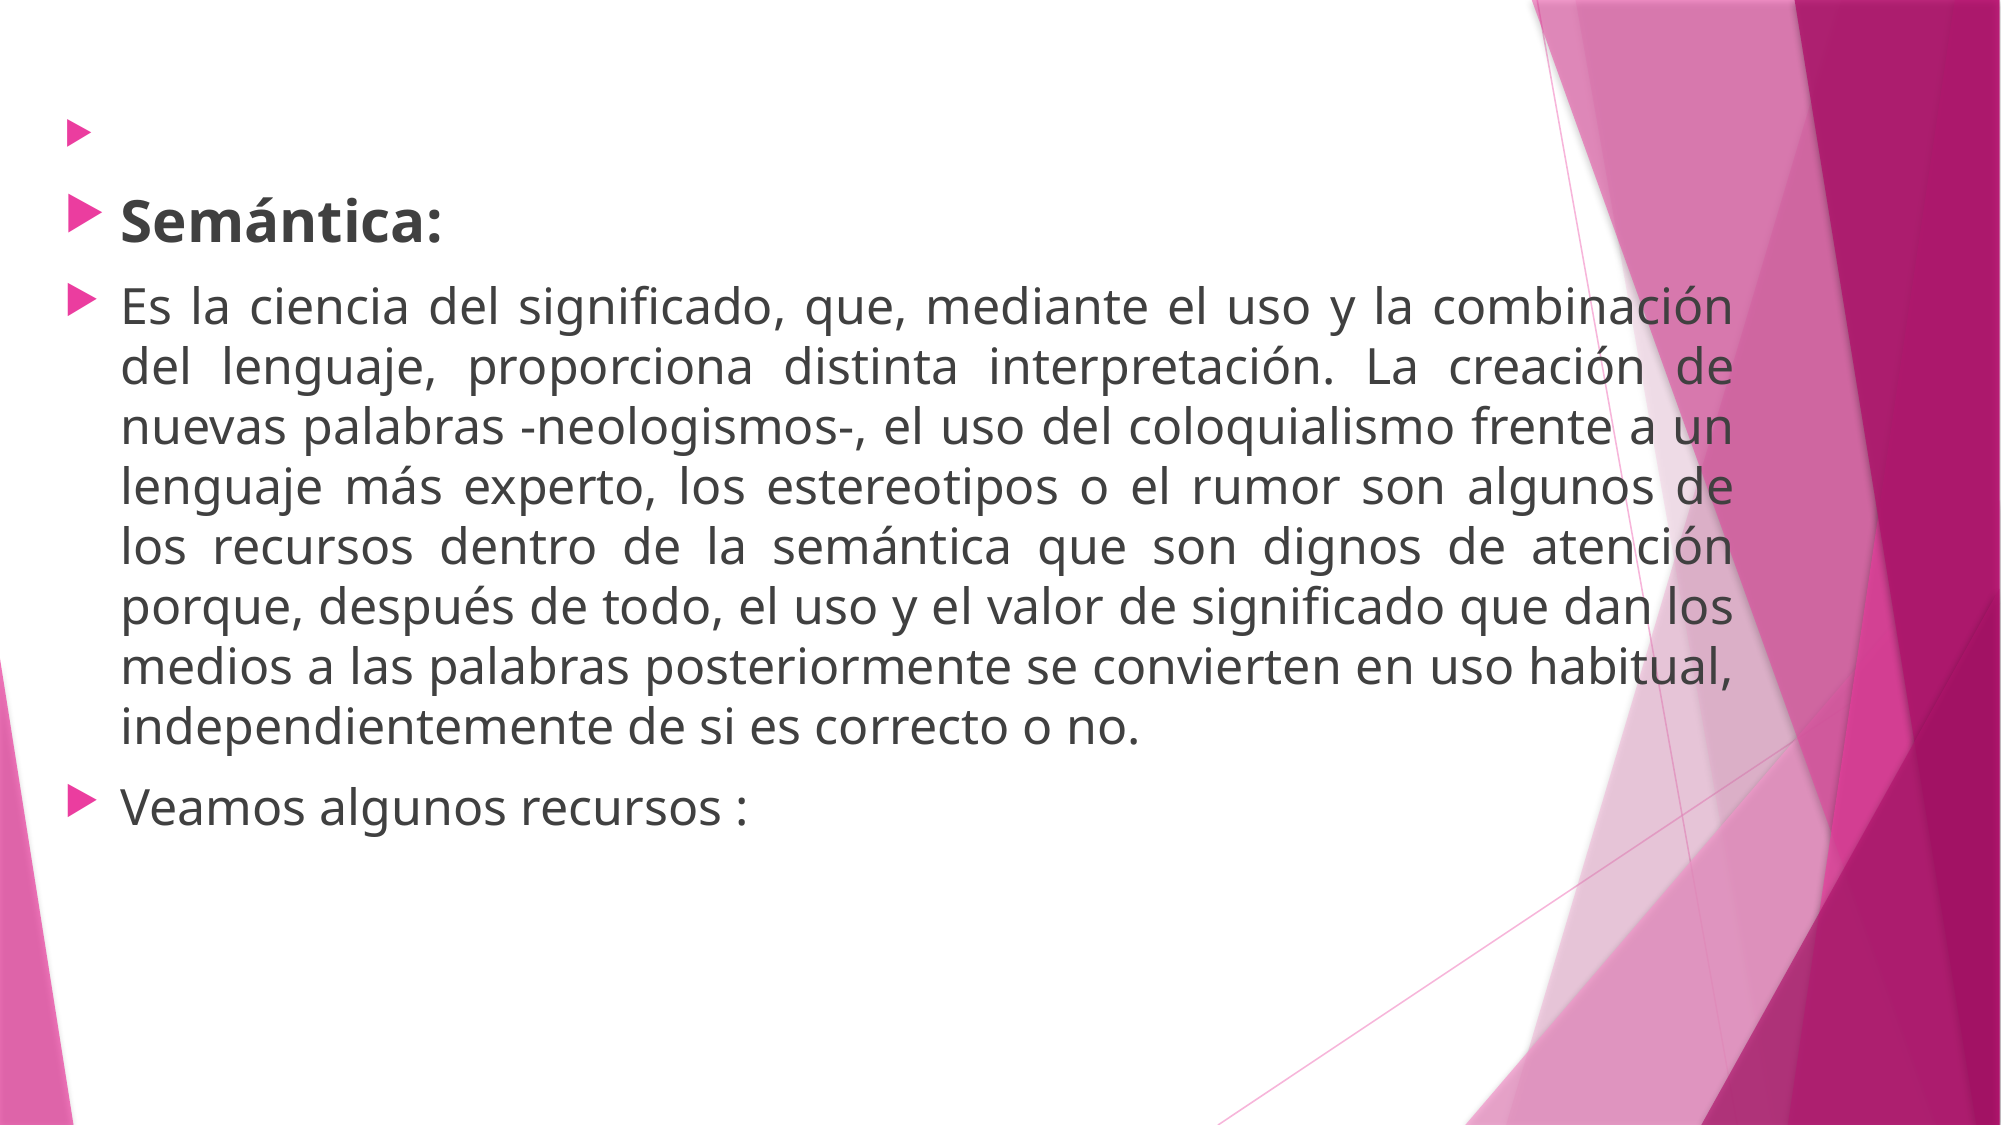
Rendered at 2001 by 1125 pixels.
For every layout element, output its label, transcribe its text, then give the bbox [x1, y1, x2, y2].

list Semántica: Es la ciencia del significado, que, mediante el uso y la combinación del lenguaje, proporciona distinta interpretación. La creación de nuevas palabras -neologismos-, el uso del coloquialismo frente a un lenguaje más experto, los estereotipos o el rumor son algunos de los recursos dentro de la semántica que son dignos de atención porque, después de todo, el uso y el valor de significado que dan los medios a las palabras posteriormente se convierten en uso habitual, independientemente de si es correcto o no. Veamos algunos recursos : [49, 105, 1751, 743]
